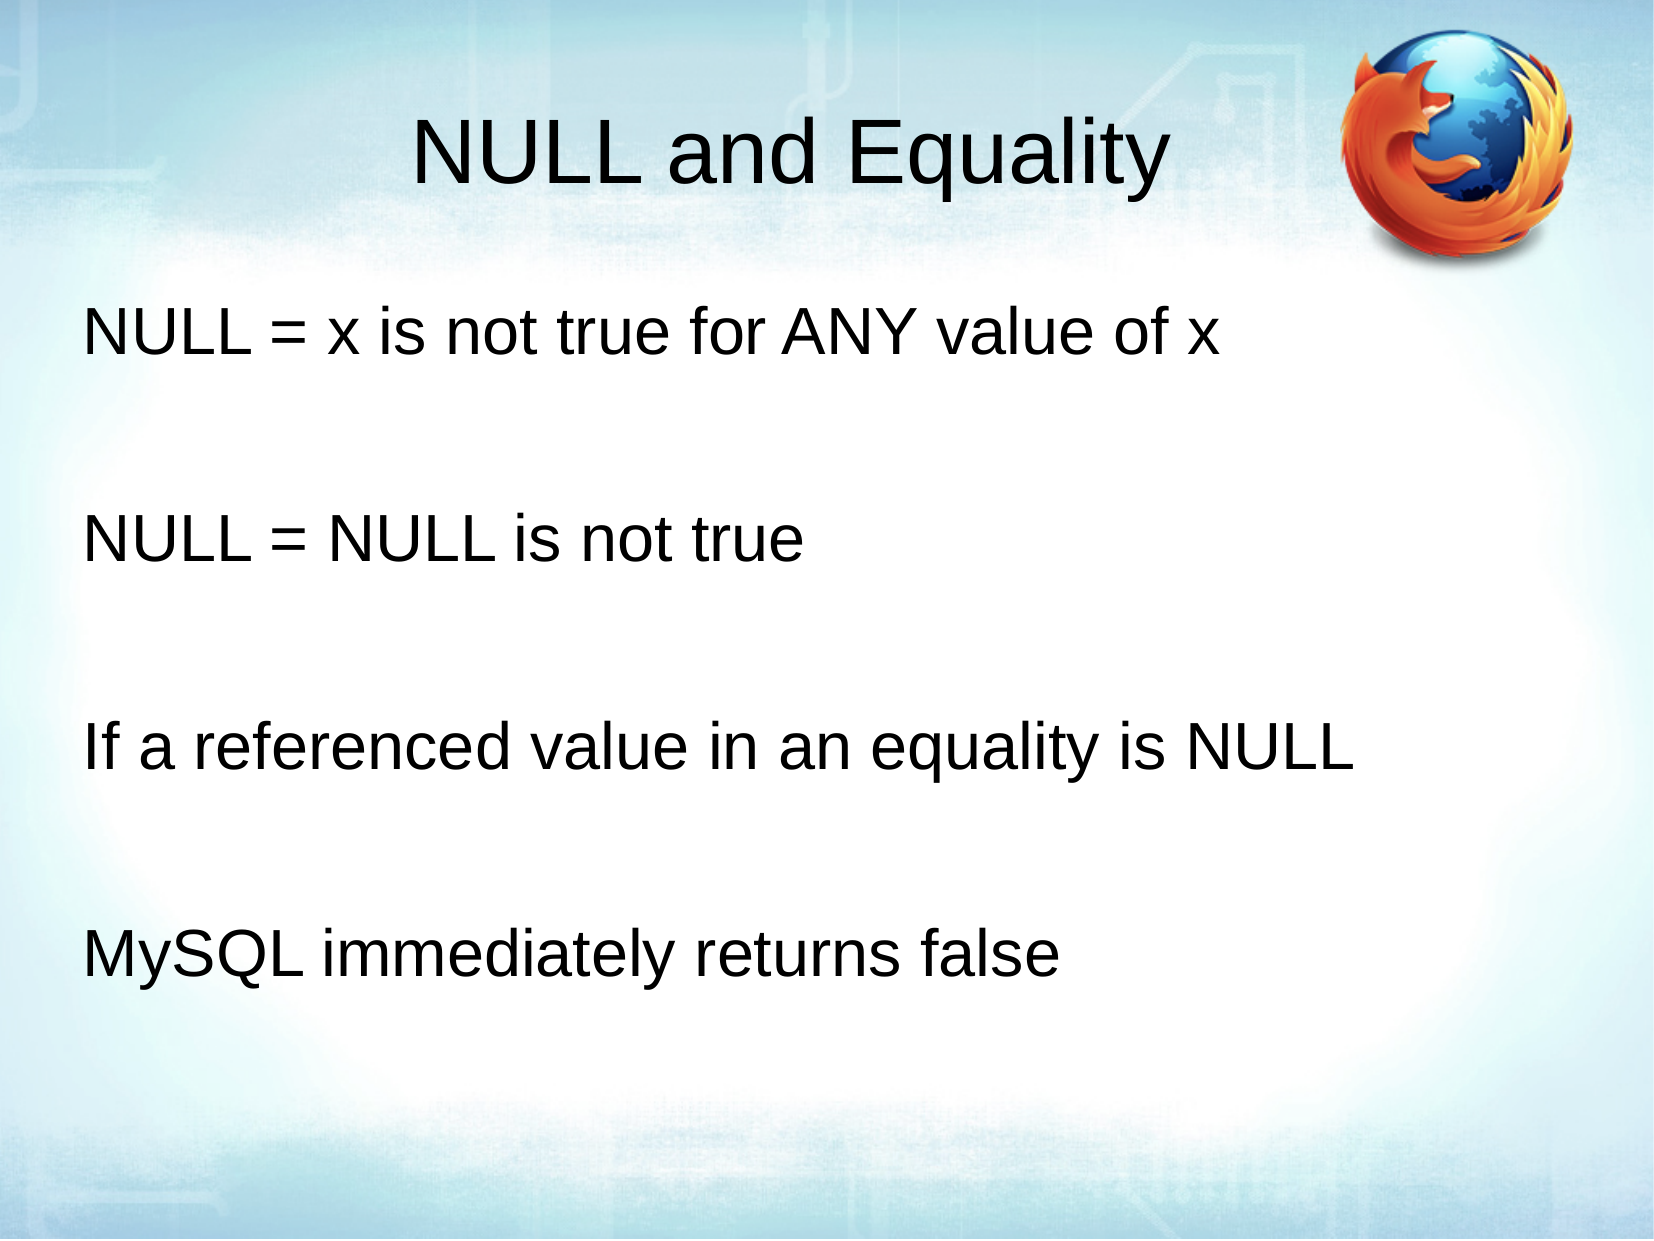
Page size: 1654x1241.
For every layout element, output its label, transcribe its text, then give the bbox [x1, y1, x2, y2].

title NULL and Equality [82, 49, 1500, 257]
list NULL = x is not true for ANY value of x NULL = NULL is not true If a referenced value in an equality is NULL MySQL immediately returns false [82, 290, 1571, 1109]
picture [0, 0, 1654, 1239]
